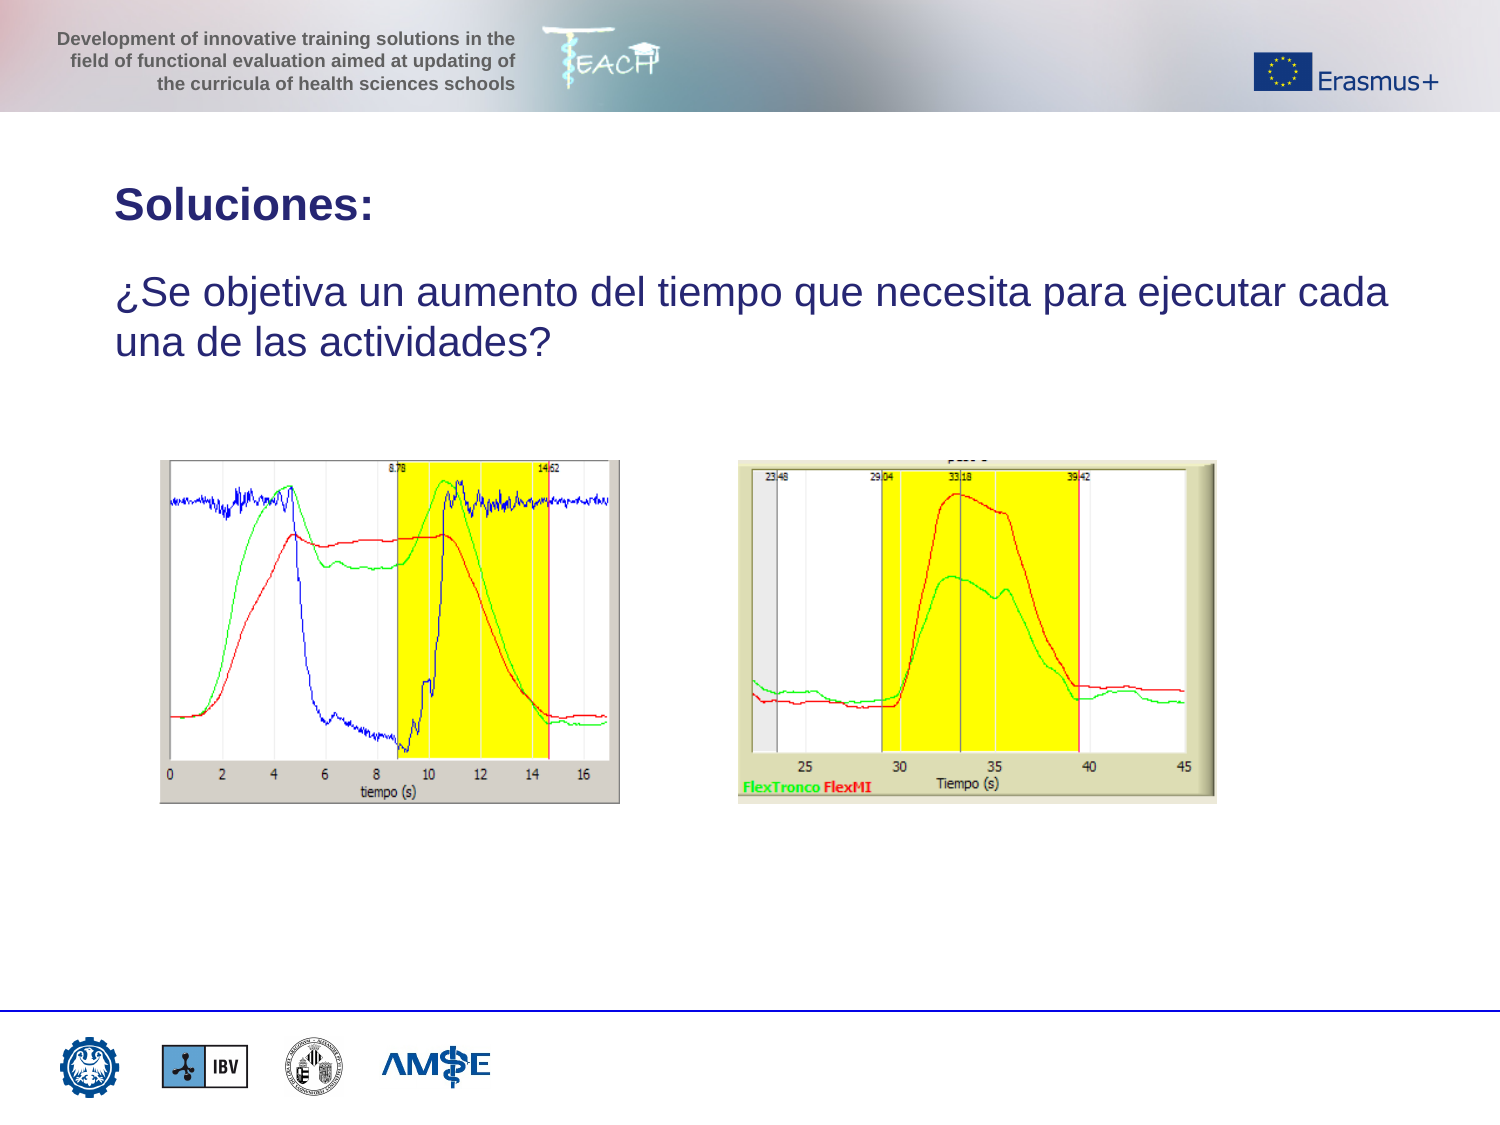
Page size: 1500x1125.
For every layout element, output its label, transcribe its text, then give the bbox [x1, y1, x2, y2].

picture [379, 1044, 491, 1089]
picture [159, 460, 621, 804]
picture [161, 1044, 249, 1089]
picture [53, 1035, 126, 1099]
picture [737, 460, 1217, 804]
list Soluciones: ¿Se objetiva un aumento del tiempo que necesita para ejecutar cada una de las actividades? [100, 267, 1451, 373]
picture [0, 0, 1500, 112]
picture [284, 1036, 344, 1097]
